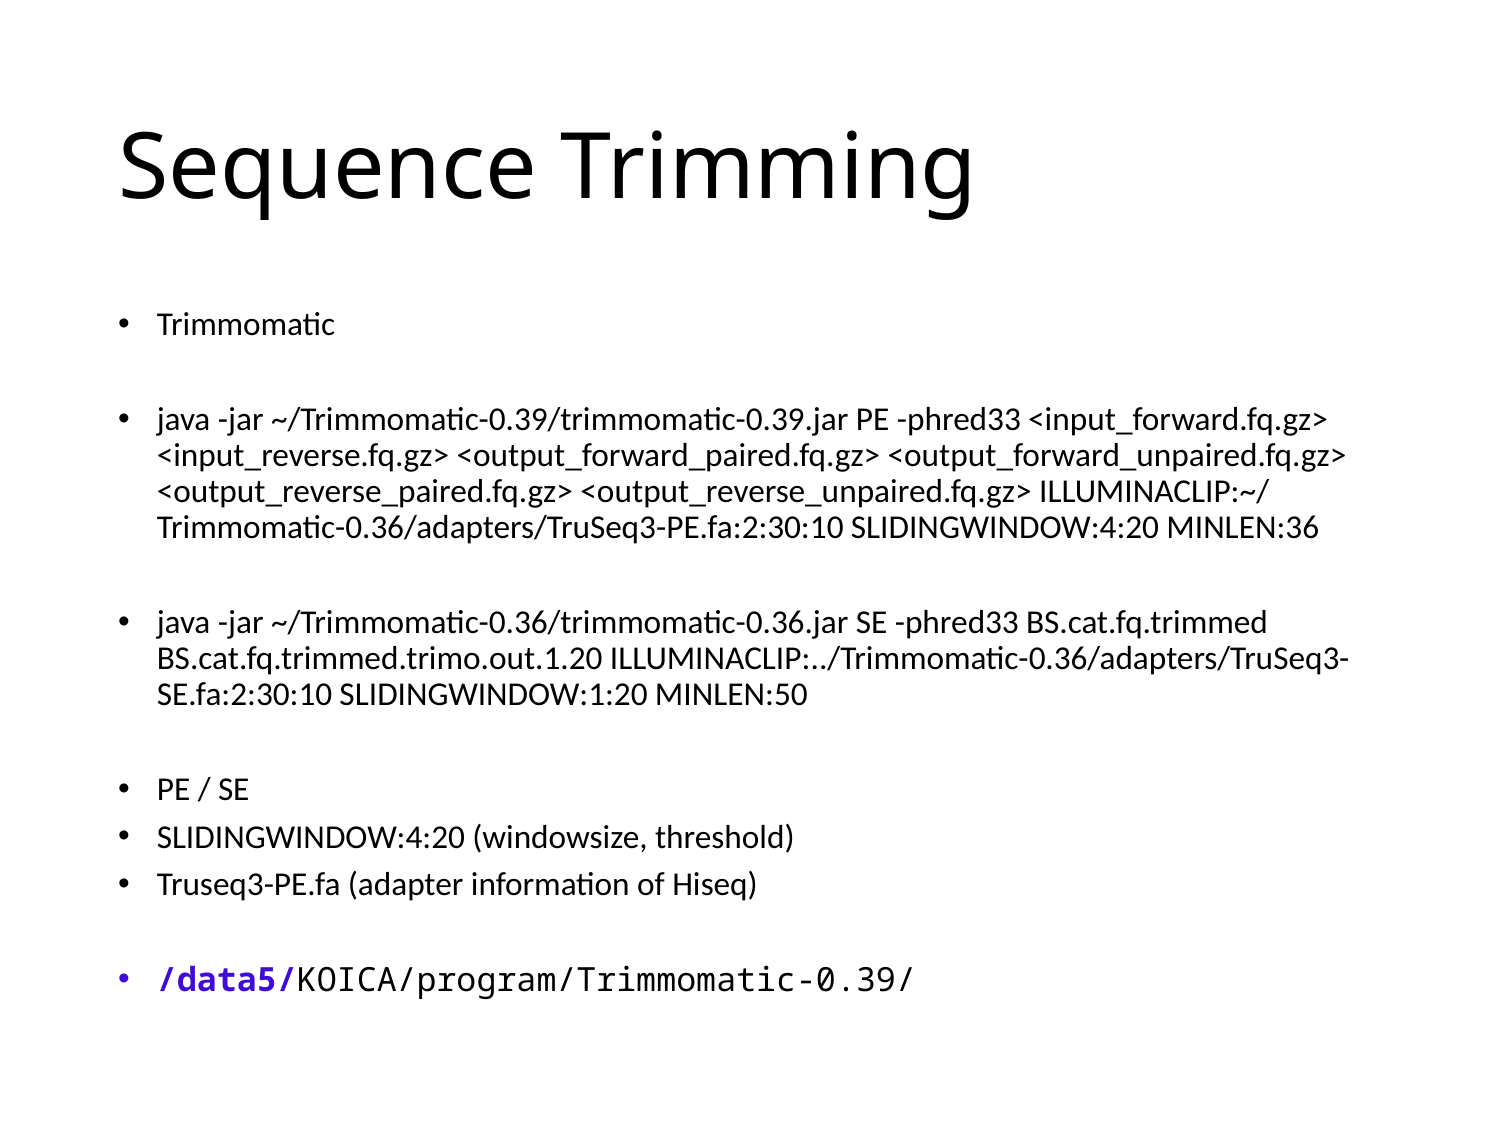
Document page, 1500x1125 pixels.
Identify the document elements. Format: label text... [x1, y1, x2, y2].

list Trimmomatic java -jar ~/Trimmomatic-0.39/trimmomatic-0.39.jar PE -phred33 <input_forward.fq.gz> <input_reverse.fq.gz> <output_forward_paired.fq.gz> <output_forward_unpaired.fq.gz> <output_reverse_paired.fq.gz> <output_reverse_unpaired.fq.gz> ILLUMINACLIP:~/Trimmomatic-0.36/adapters/TruSeq3-PE.fa:2:30:10 SLIDINGWINDOW:4:20 MINLEN:36 java -jar ~/Trimmomatic-0.36/trimmomatic-0.36.jar SE -phred33 BS.cat.fq.trimmed BS.cat.fq.trimmed.trimo.out.1.20 ILLUMINACLIP:../Trimmomatic-0.36/adapters/TruSeq3-SE.fa:2:30:10 SLIDINGWINDOW:1:20 MINLEN:50 PE / SE SLIDINGWINDOW:4:20 (windowsize, threshold) Truseq3-PE.fa (adapter information of Hiseq) /data5/KOICA/program/Trimmomatic-0.39/ [103, 299, 1397, 1014]
title Sequence Trimming [103, 59, 1397, 278]
